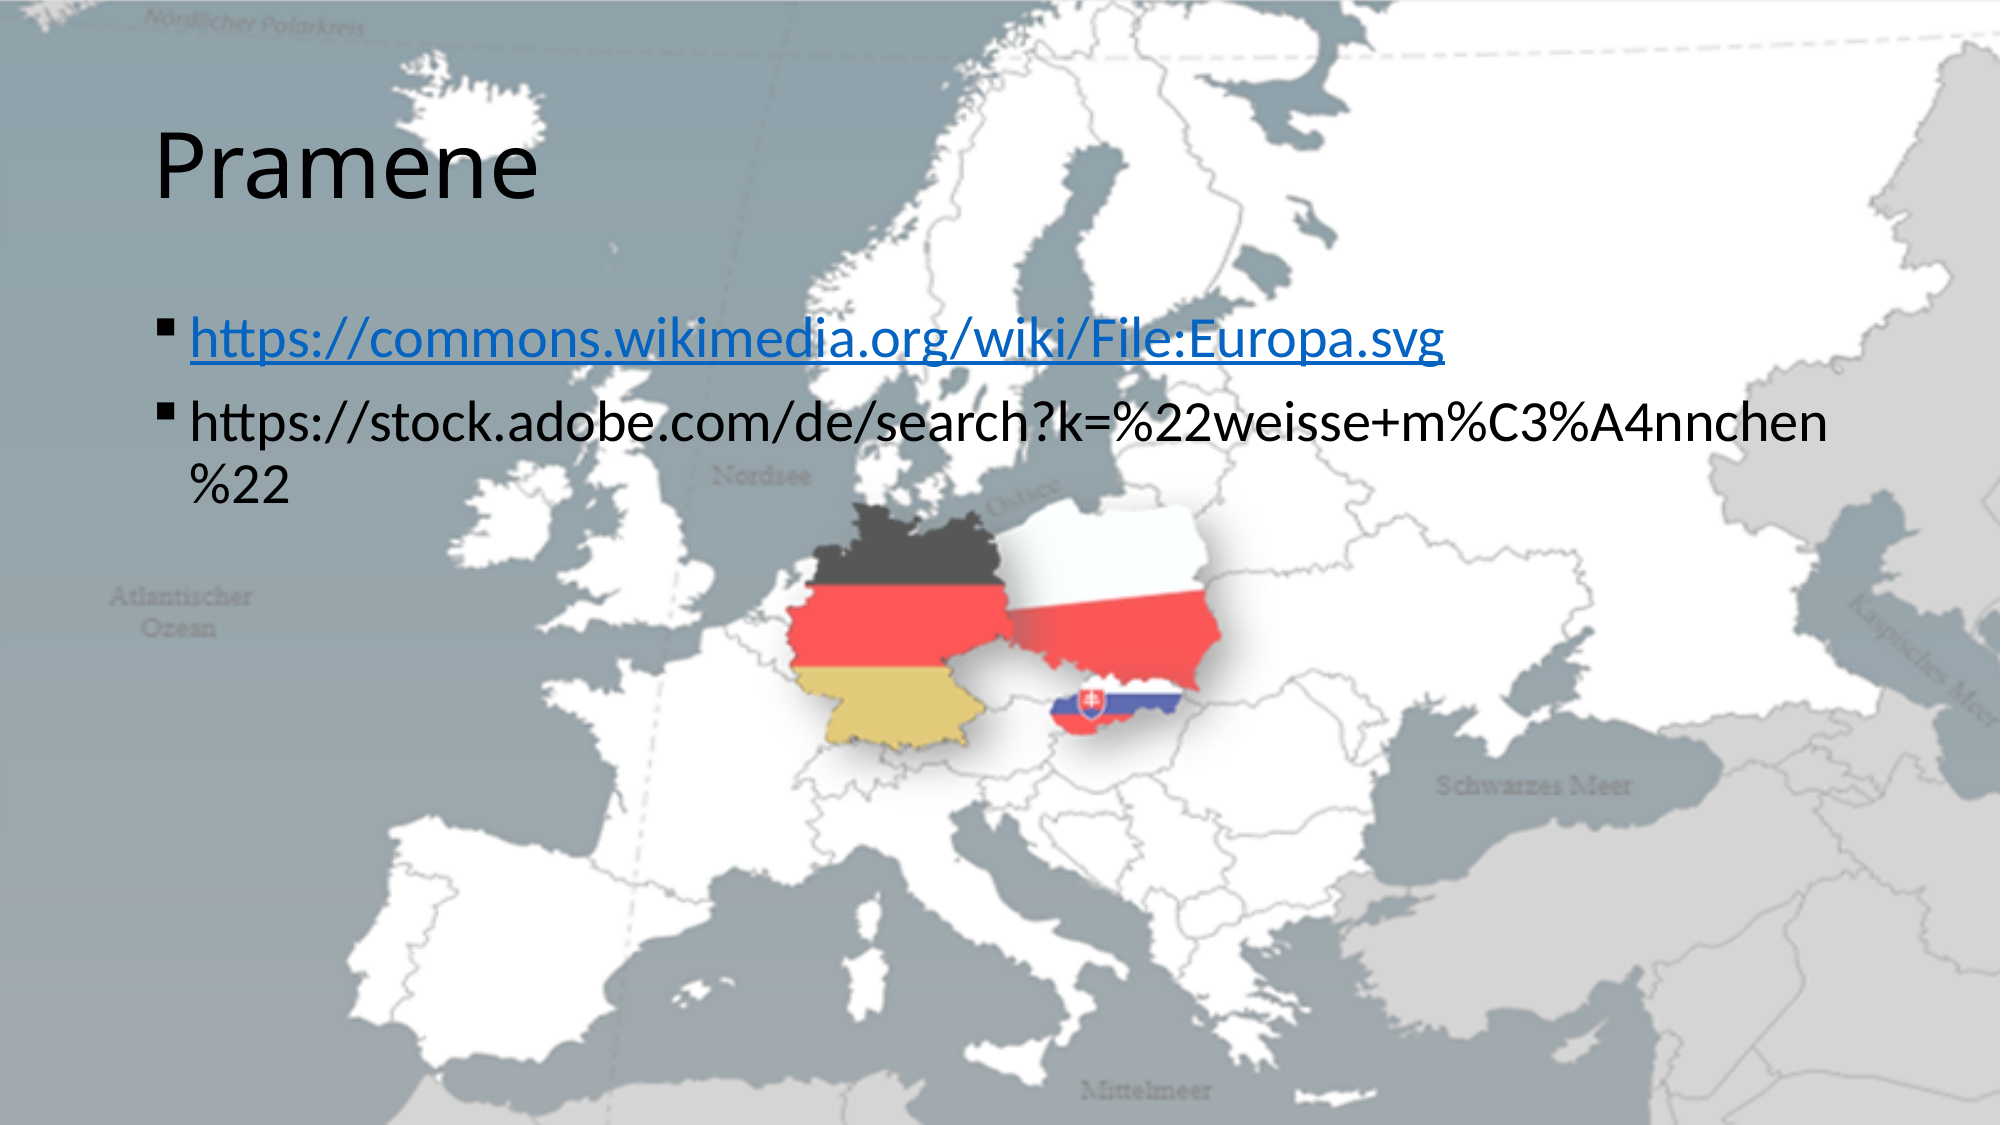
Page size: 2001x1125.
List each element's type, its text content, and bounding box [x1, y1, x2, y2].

list https://commons.wikimedia.org/wiki/File:Europa.svg https://stock.adobe.com/de/search?k=%22weisse+m%C3%A4nnchen%22 [137, 299, 1863, 1014]
title Pramene [137, 59, 1863, 278]
text_box [0, 0, 2000, 1125]
